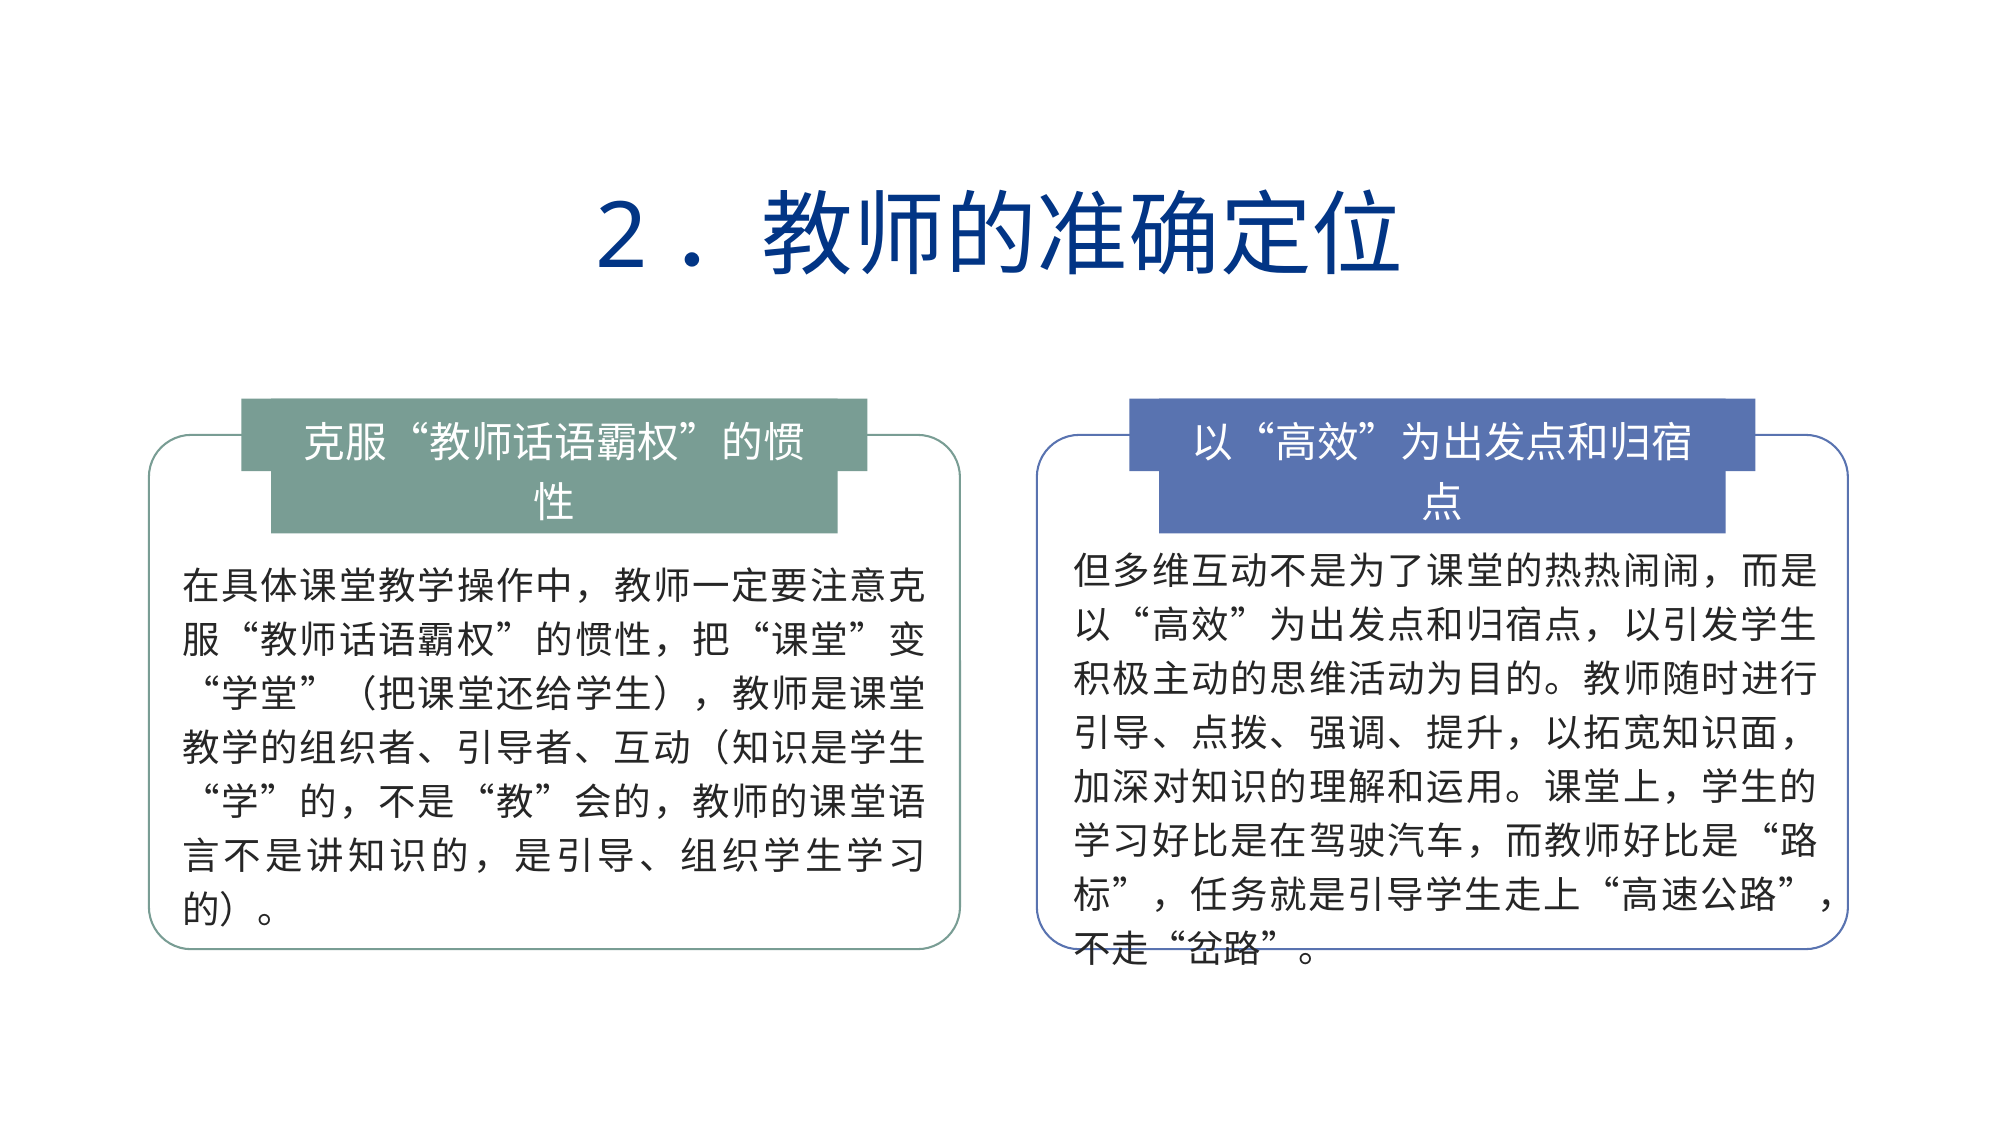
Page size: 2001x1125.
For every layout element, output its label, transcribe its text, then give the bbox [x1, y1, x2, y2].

text_box [1726, 433, 1849, 941]
text_box 2．教师的准确定位 [580, 156, 1419, 293]
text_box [241, 398, 868, 472]
text_box [147, 433, 962, 951]
text_box 但多维互动不是为了课堂的热热闹闹，而是以“高效”为出发点和归宿点，以引发学生积极主动的思维活动为目的。教师随时进行引导、点拨、强调、提升，以拓宽知识面，加深对知识的理解和运用。课堂上，学生的学习好比是在驾驶汽车，而教师好比是“路标”，任务就是引导学生走上“高速公路”，不走“岔路”。 [1058, 530, 1833, 978]
text_box [1035, 433, 1159, 945]
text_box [1129, 398, 1756, 472]
